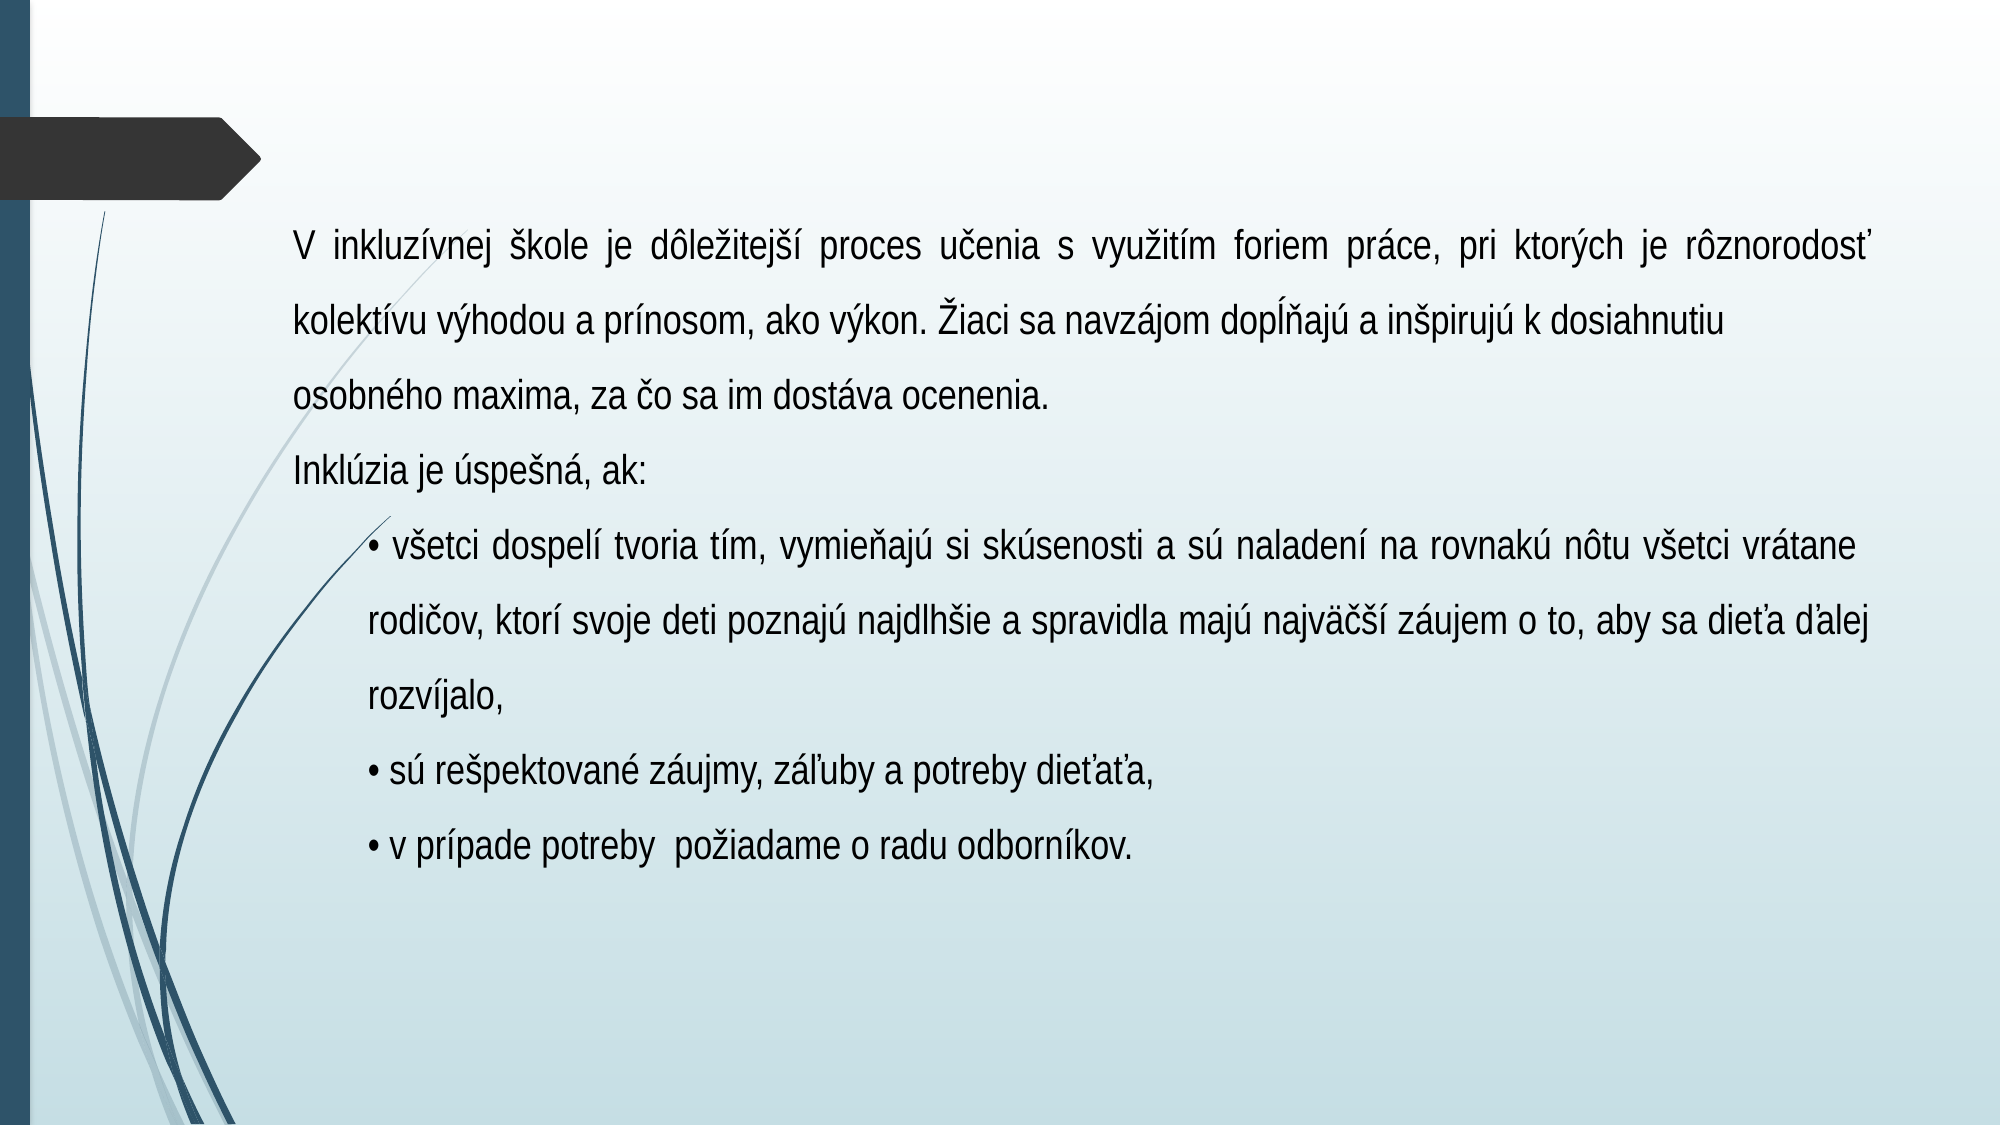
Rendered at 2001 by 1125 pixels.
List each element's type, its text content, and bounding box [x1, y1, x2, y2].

text_box V inkluzívnej škole je dôležitejší proces učenia s využitím foriem práce, pri ktorých je rôznorodosť kolektívu výhodou a prínosom, ako výkon. Žiaci sa navzájom dopĺňajú a inšpirujú k dosiahnutiu osobného maxima, za čo sa im dostáva ocenenia. Inklúzia je úspešná, ak: • všetci dospelí tvoria tím, vymieňajú si skúsenosti a sú naladení na rovnakú nôtu všetci vrátane rodičov, ktorí svoje deti poznajú najdlhšie a spravidla majú najväčší záujem o to, aby sa dieťa ďalej rozvíjalo, • sú rešpektované záujmy, záľuby a potreby dieťaťa, • v prípade potreby požiadame o radu odborníkov. [278, 185, 1885, 876]
